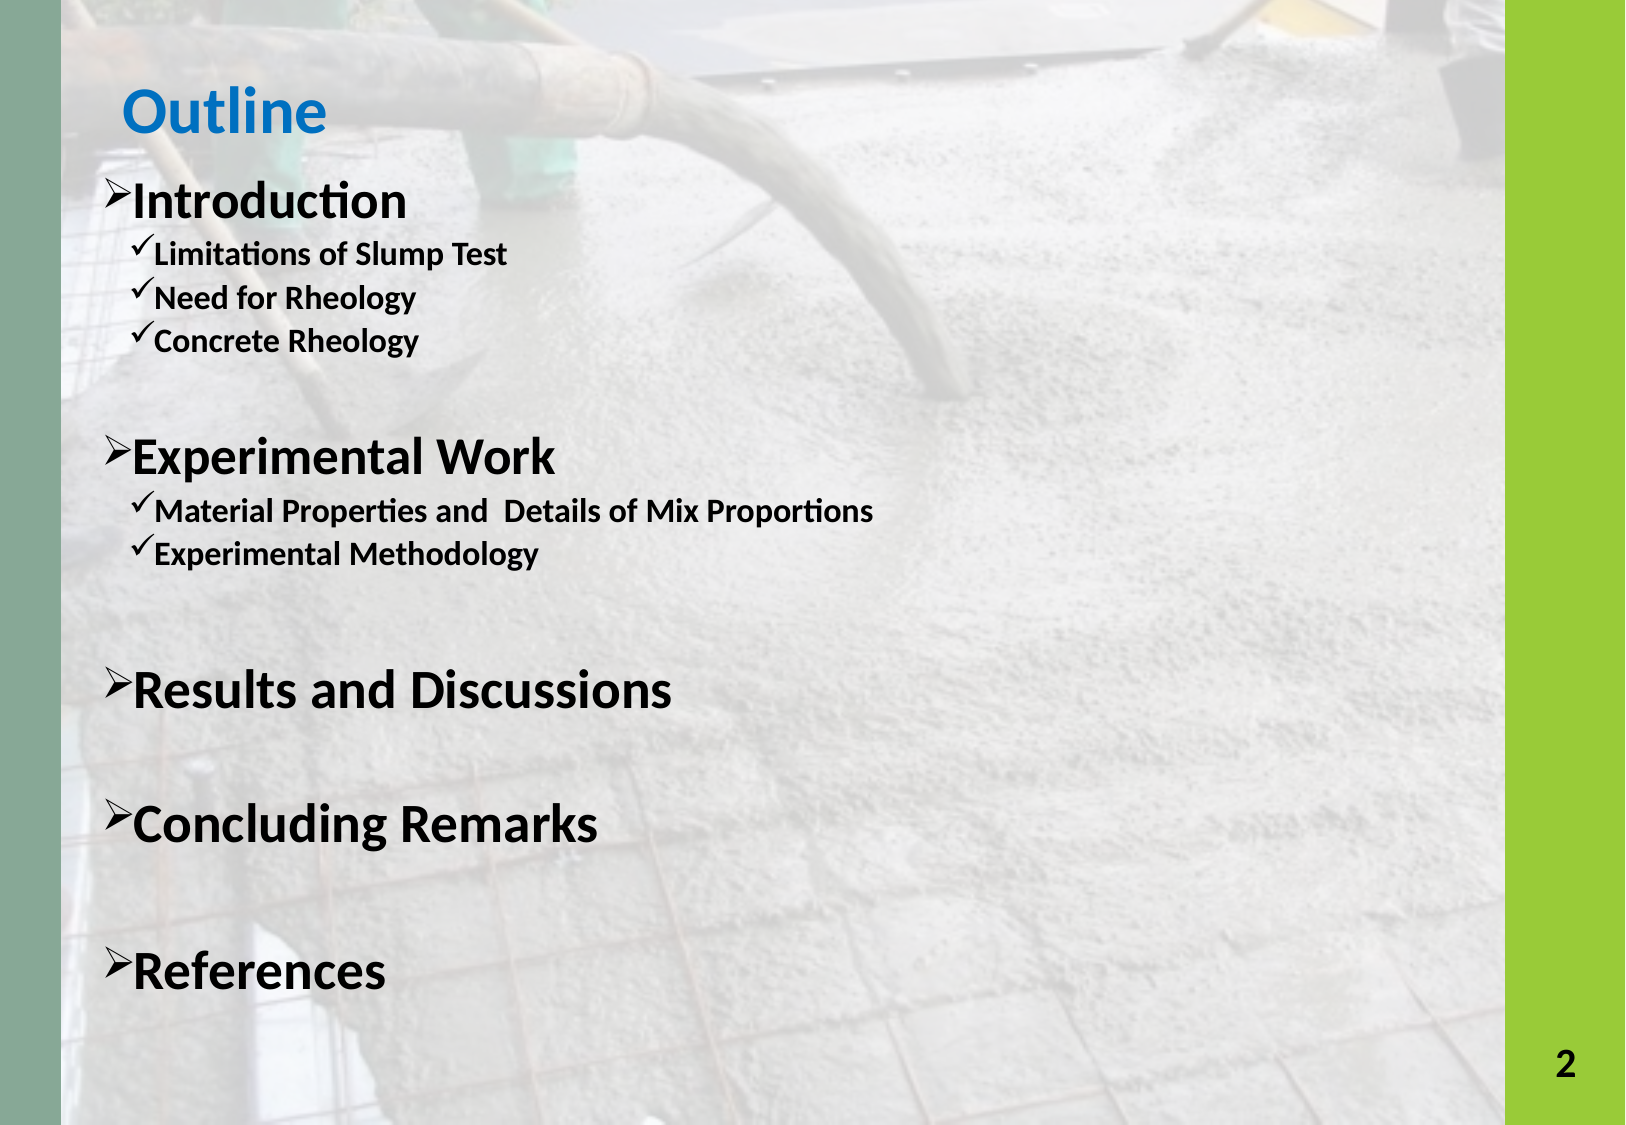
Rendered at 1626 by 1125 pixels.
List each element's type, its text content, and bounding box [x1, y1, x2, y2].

slide_number 2 [1505, 1012, 1625, 1110]
text_box Outline [86, 59, 364, 155]
list Introduction Limitations of Slump Test Need for Rheology Concrete Rheology Experimental Work Material Properties and Details of Mix Proportions Experimental Methodology Results and Discussions Concluding Remarks References [86, 162, 956, 1018]
